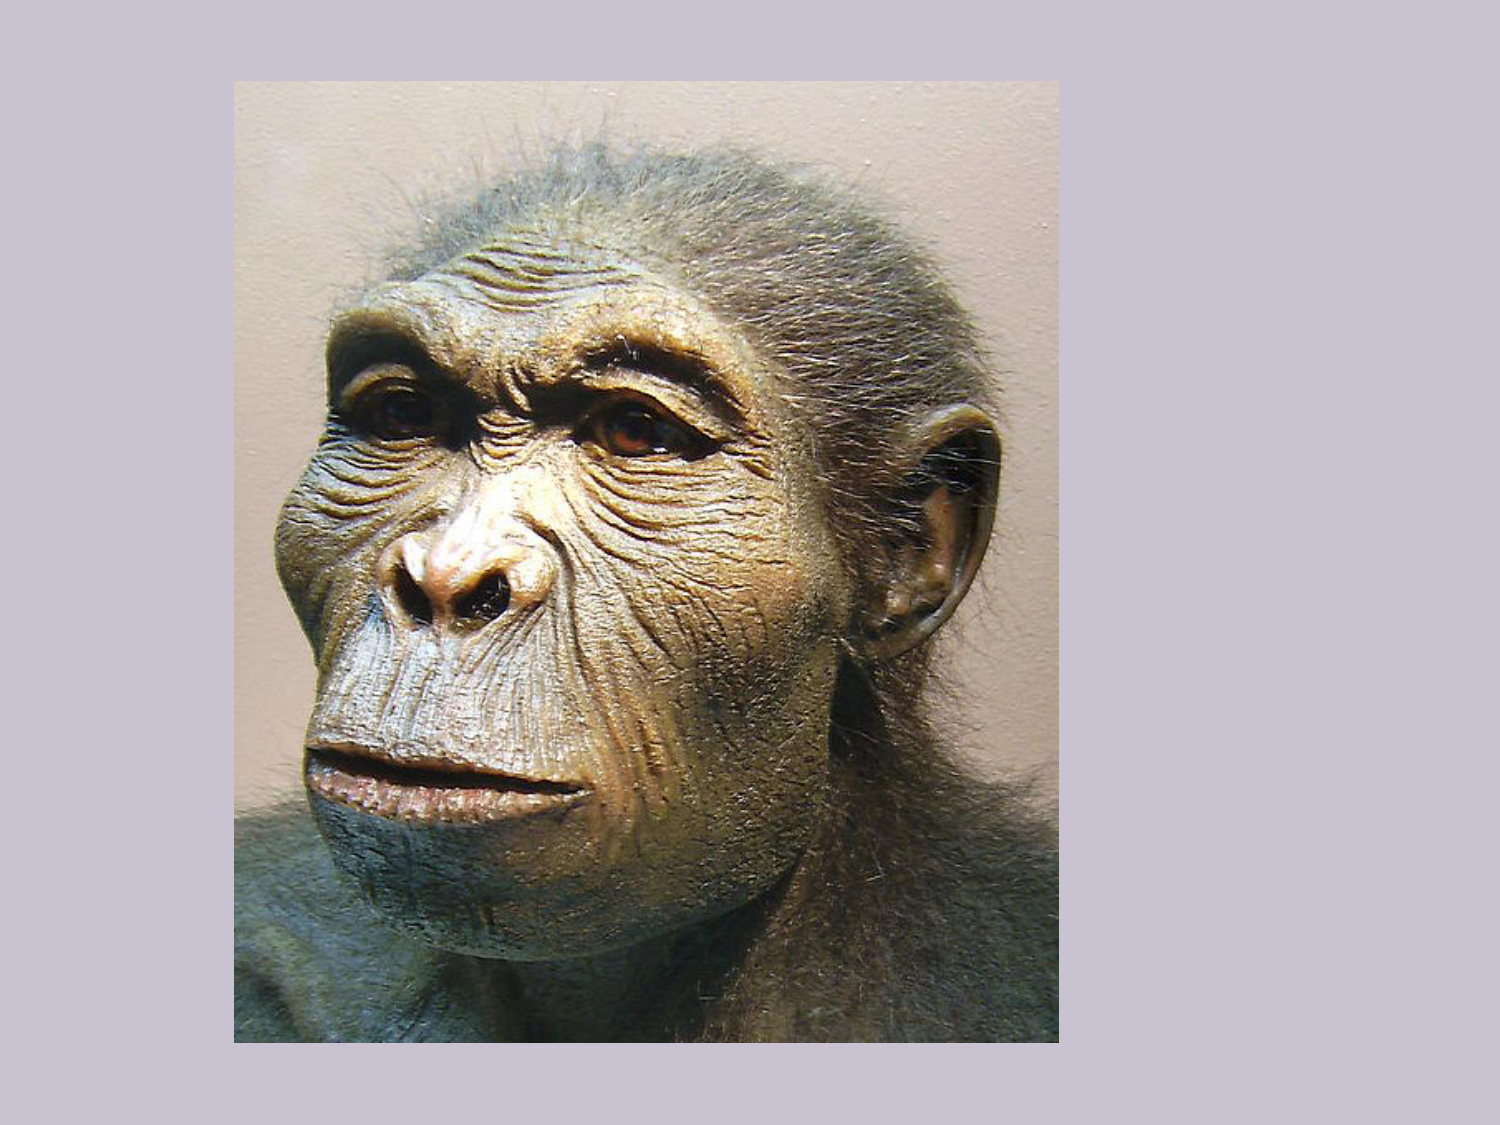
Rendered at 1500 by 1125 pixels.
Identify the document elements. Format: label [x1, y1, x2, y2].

list [234, 81, 1059, 1044]
